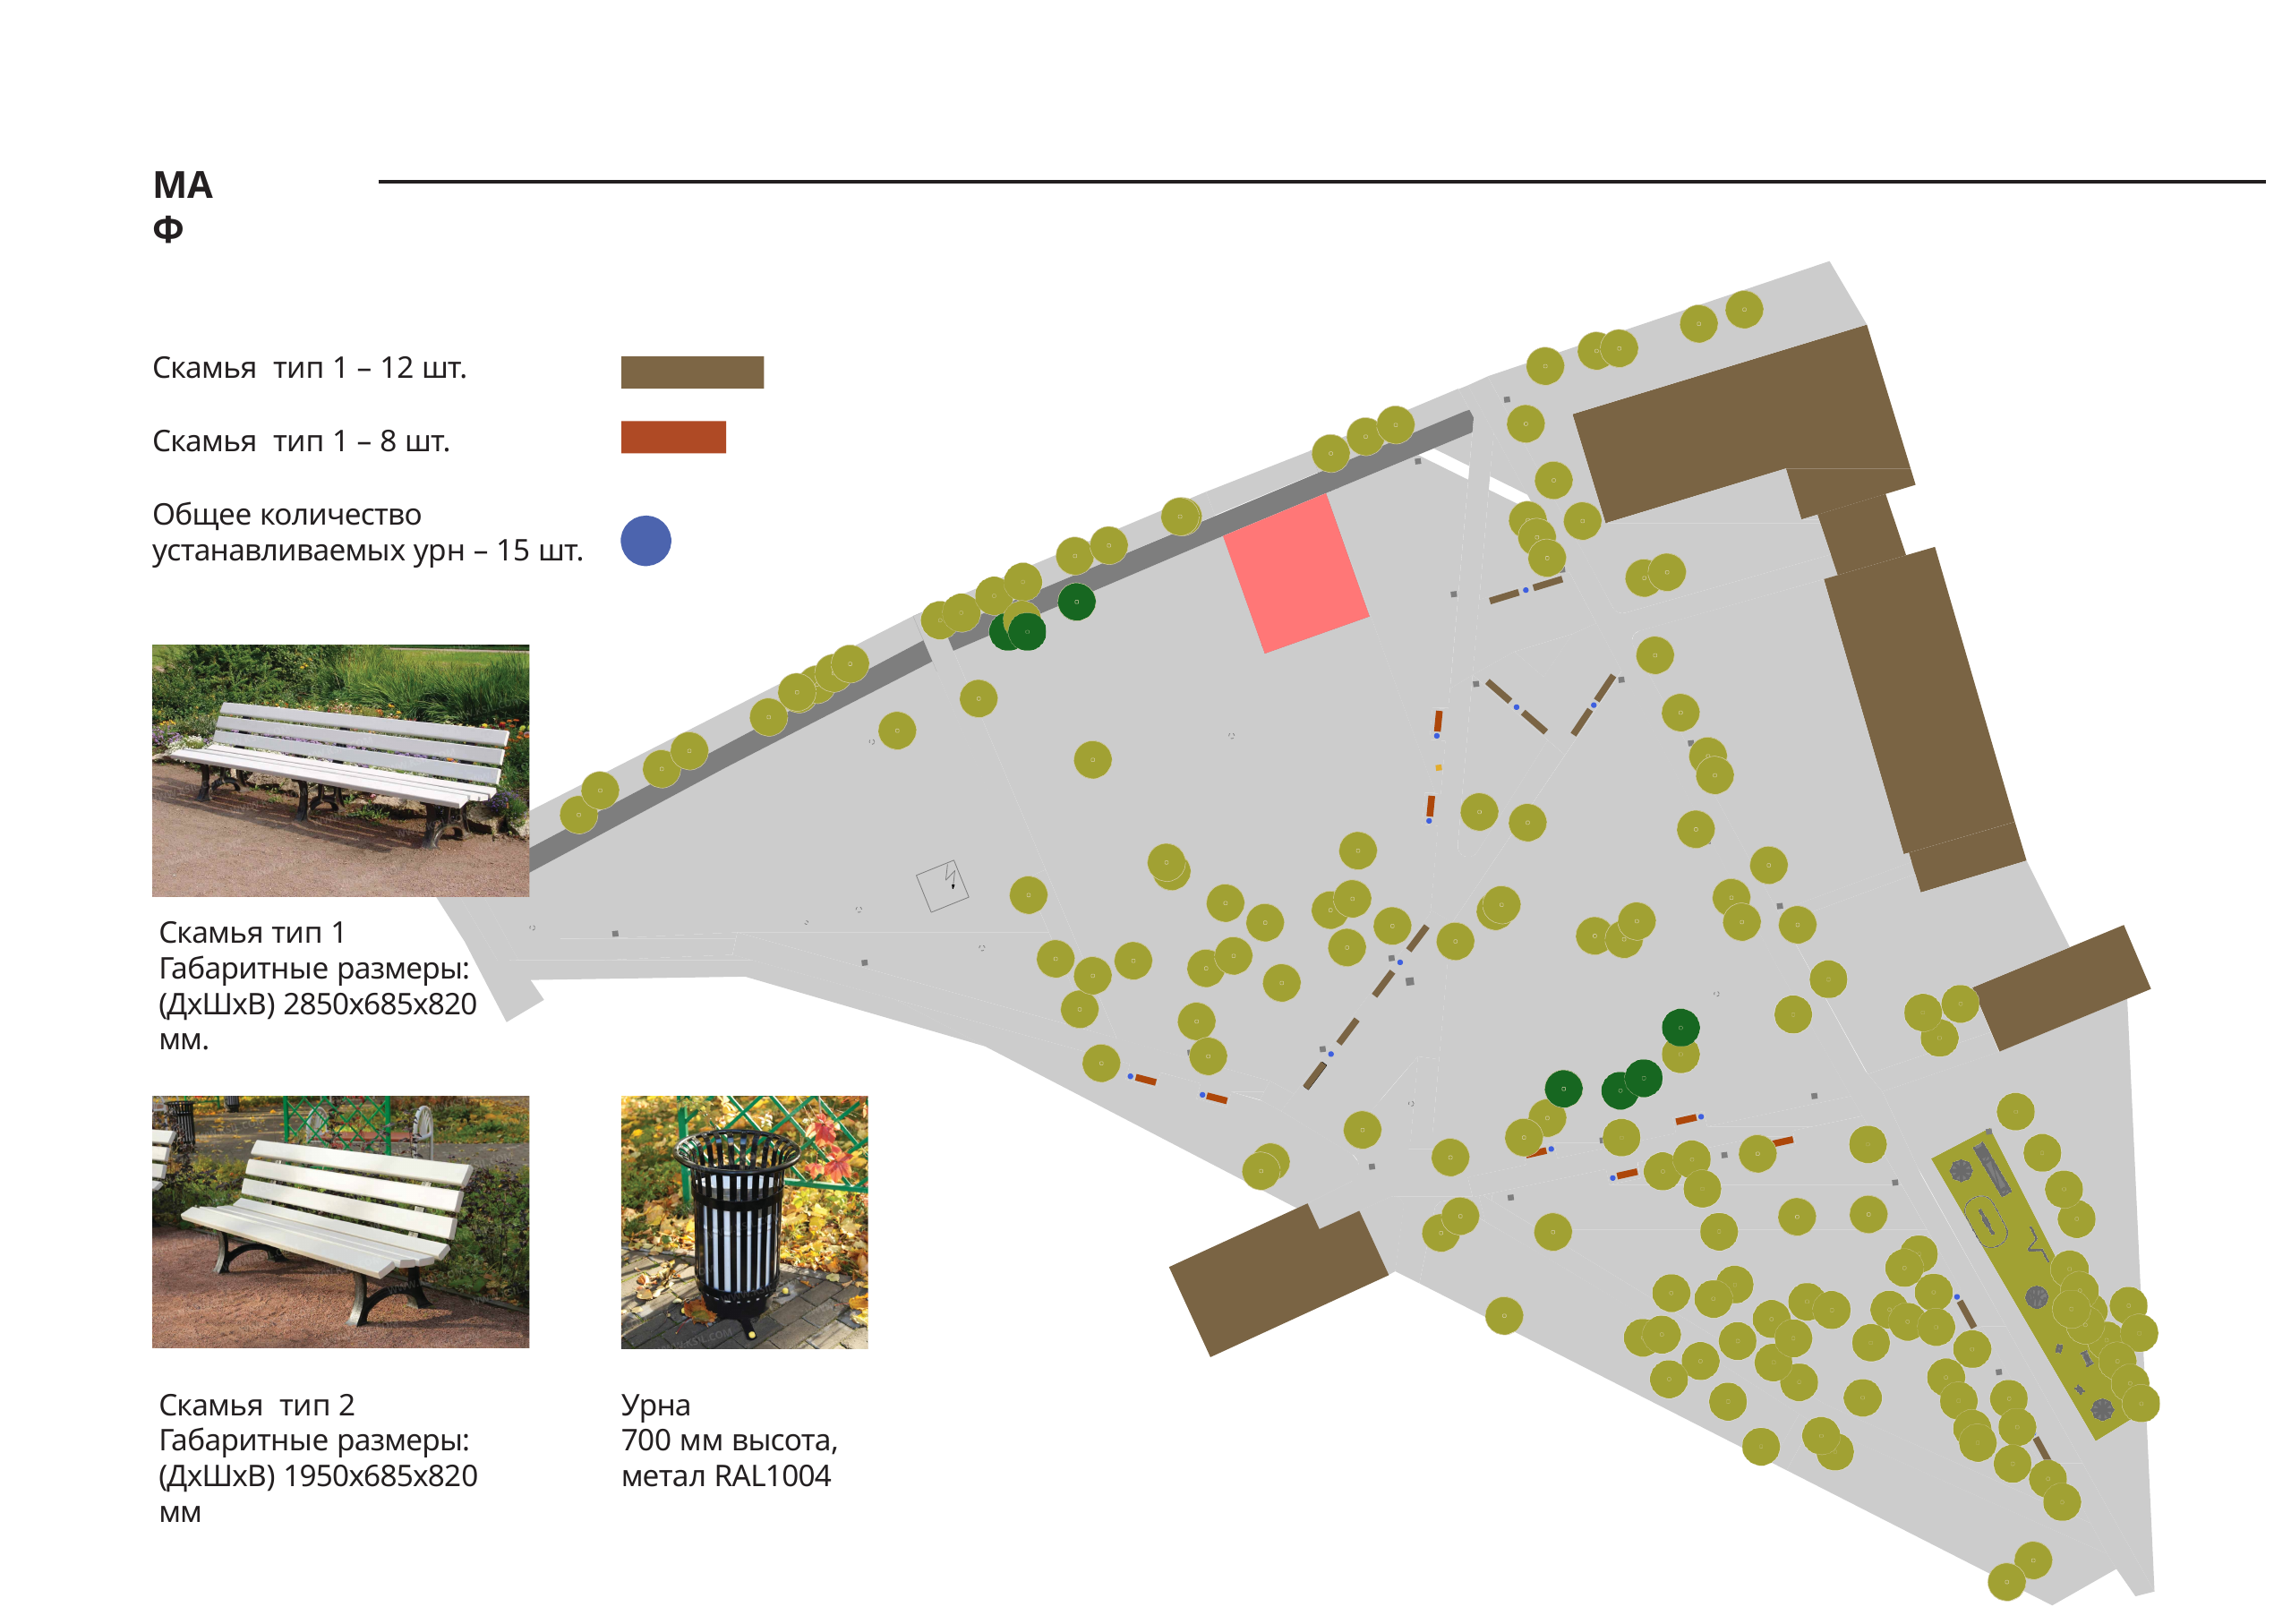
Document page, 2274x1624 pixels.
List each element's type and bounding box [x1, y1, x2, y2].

text_box [150, 160, 244, 251]
text_box [152, 1096, 530, 1348]
text_box [619, 1385, 846, 1493]
text_box [621, 356, 765, 389]
text_box [157, 1385, 530, 1529]
text_box [620, 515, 671, 567]
text_box [621, 421, 727, 454]
text_box [620, 1096, 868, 1349]
text_box [150, 348, 589, 567]
text_box [152, 261, 2160, 1606]
